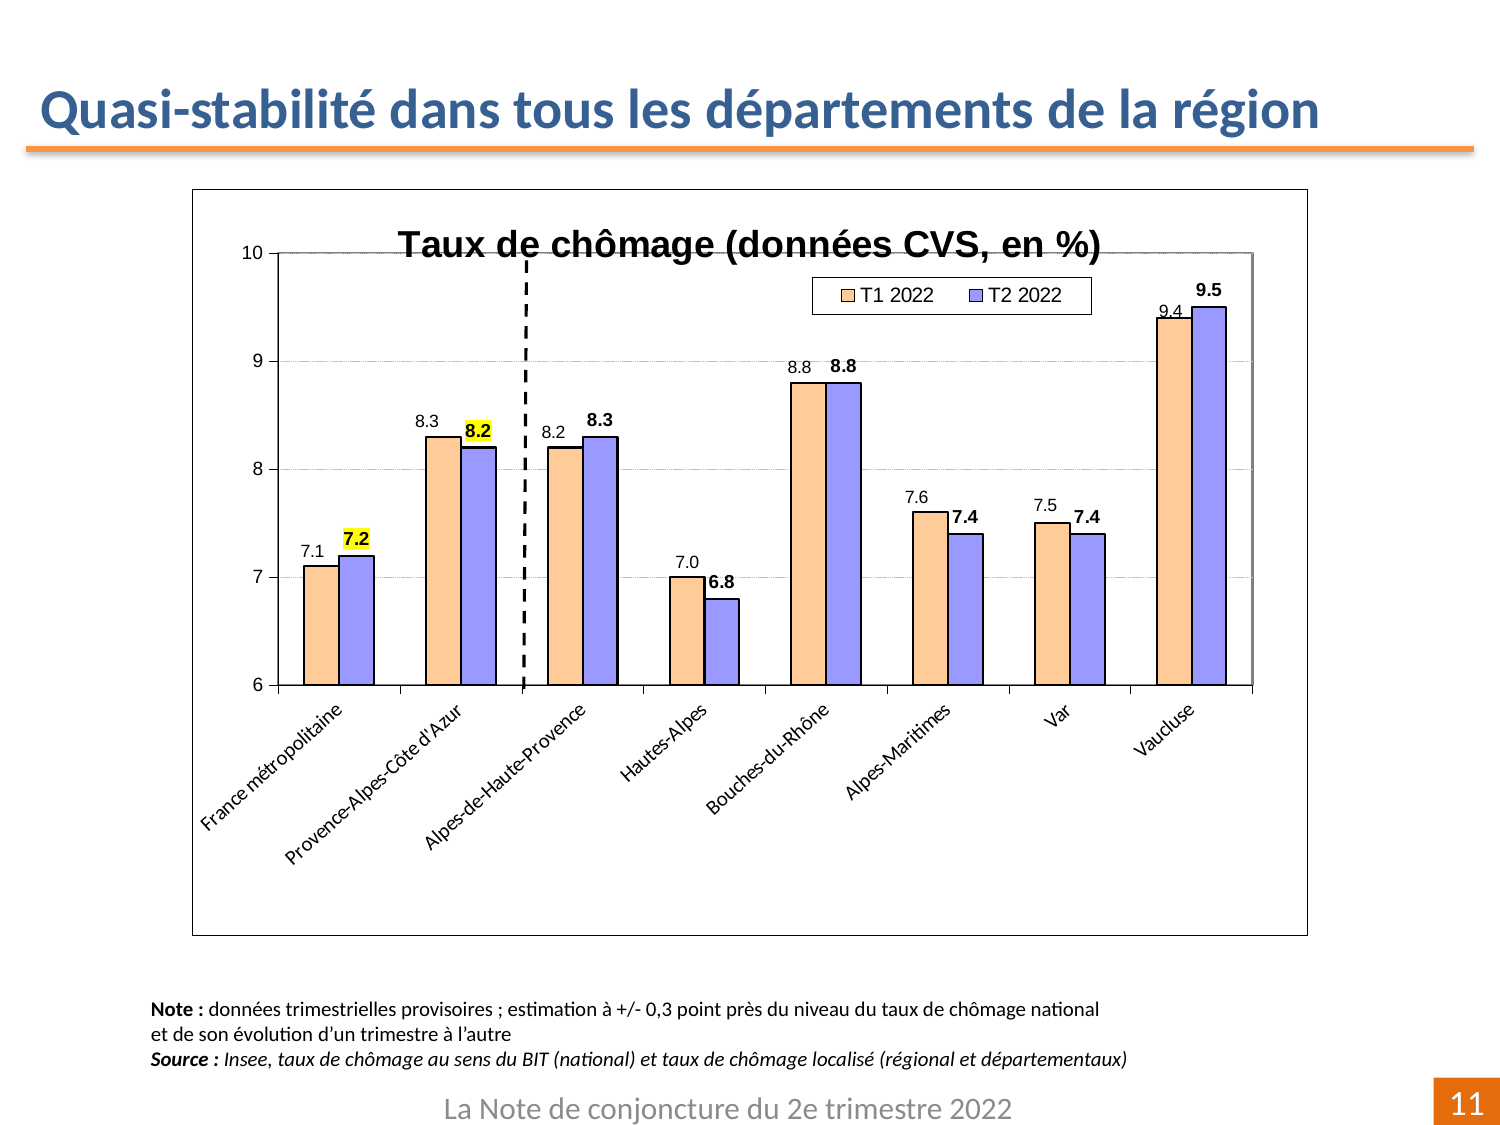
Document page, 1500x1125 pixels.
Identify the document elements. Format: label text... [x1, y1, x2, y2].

slide_number 11 [1433, 1077, 1500, 1125]
footer La Note de conjoncture du 2e trimestre 2022 [362, 1077, 1095, 1125]
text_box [191, 188, 1308, 936]
text_box Note : données trimestrielles provisoires ; estimation à +/- 0,3 point près du niveau du taux de chômage national et de son évolution d’un trimestre à l’autre Source : Insee, taux de chômage au sens du BIT (national) et taux de chômage localisé (régional et départementaux) [147, 991, 1173, 1072]
text_box Quasi-stabilité dans tous les départements de la région [25, 64, 1500, 148]
